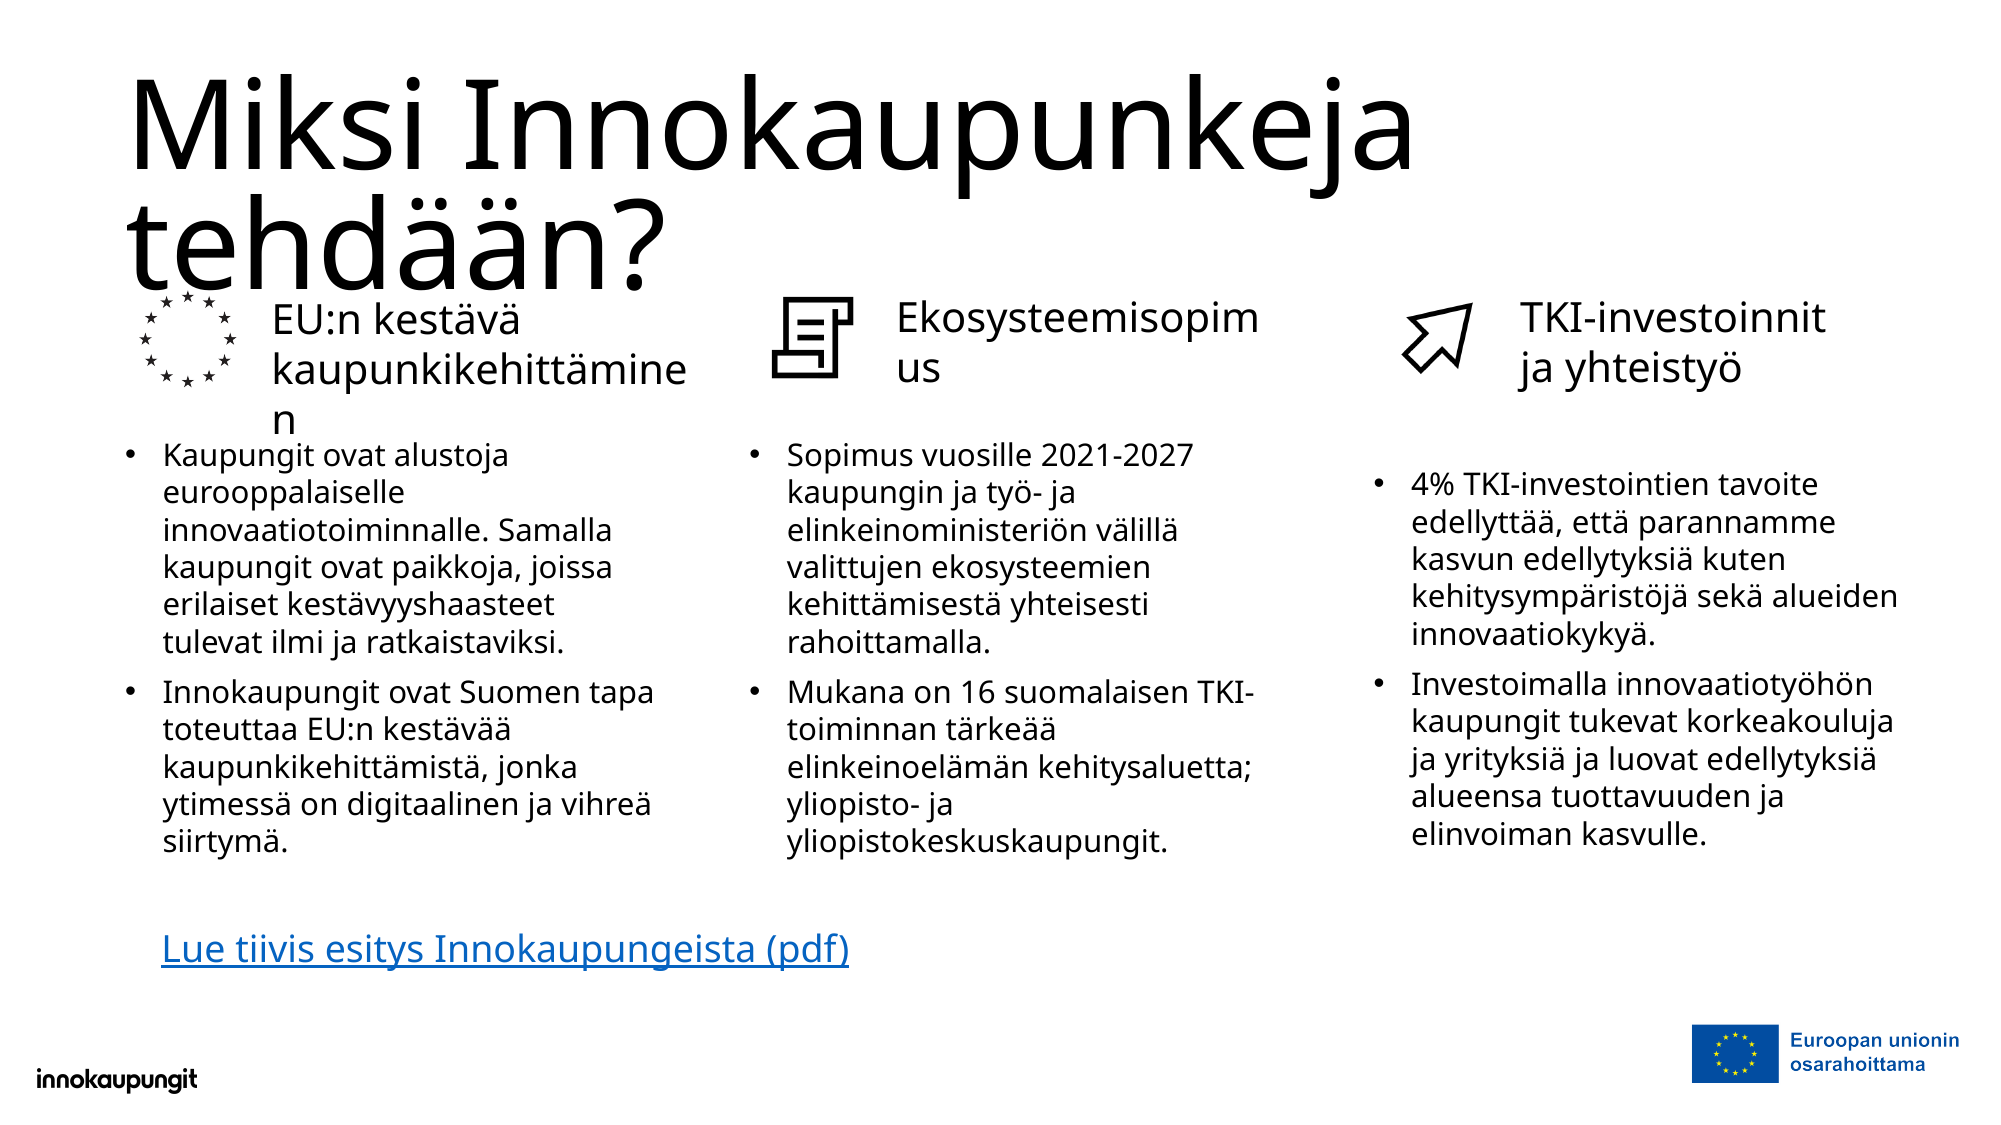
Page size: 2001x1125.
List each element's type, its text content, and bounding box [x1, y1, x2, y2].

picture [133, 281, 252, 400]
list Ekosysteemisopimus [895, 291, 1287, 404]
list Sopimus vuosille 2021-2027 kaupungin ja työ- ja elinkeinoministeriön välillä valittujen ekosysteemien kehittämisestä yhteisesti rahoittamalla. Mukana on 16 suomalaisen TKI-toiminnan tärkeää elinkeinoelämän kehitysaluetta; yliopisto- ja yliopistokeskuskaupungit. [749, 434, 1287, 852]
picture [767, 292, 858, 383]
text_box Lue tiivis esitys Innokaupungeista (pdf) [146, 917, 933, 1074]
picture [37, 1068, 197, 1094]
list 4% TKI-investointien tavoite edellyttää, että parannamme kasvun edellytyksiä kuten kehitysympäristöjä sekä alueiden innovaatiokykyä. Investoimalla innovaatiotyöhön kaupungit tukevat korkeakouluja ja yrityksiä ja luovat edellytyksiä alueensa tuottavuuden ja elinvoiman kasvulle. [1373, 464, 1911, 852]
picture [1688, 1021, 2000, 1087]
list TKI-investoinnit ja yhteistyö [1520, 291, 1911, 404]
title Miksi Innokaupunkeja tehdään? [125, 73, 1875, 292]
list Kaupungit ovat alustoja eurooppalaiselle innovaatiotoiminnalle. Samalla kaupungit ovat paikkoja, joissa erilaiset kestävyyshaasteet tulevat ilmi ja ratkaistaviksi. Innokaupungit ovat Suomen tapa toteuttaa EU:n kestävää kaupunkikehittämistä, jonka ytimessä on digitaalinen ja vihreä siirtymä. [125, 434, 662, 852]
picture [1398, 299, 1476, 377]
list EU:n kestävä kaupunkikehittäminen [271, 292, 692, 403]
